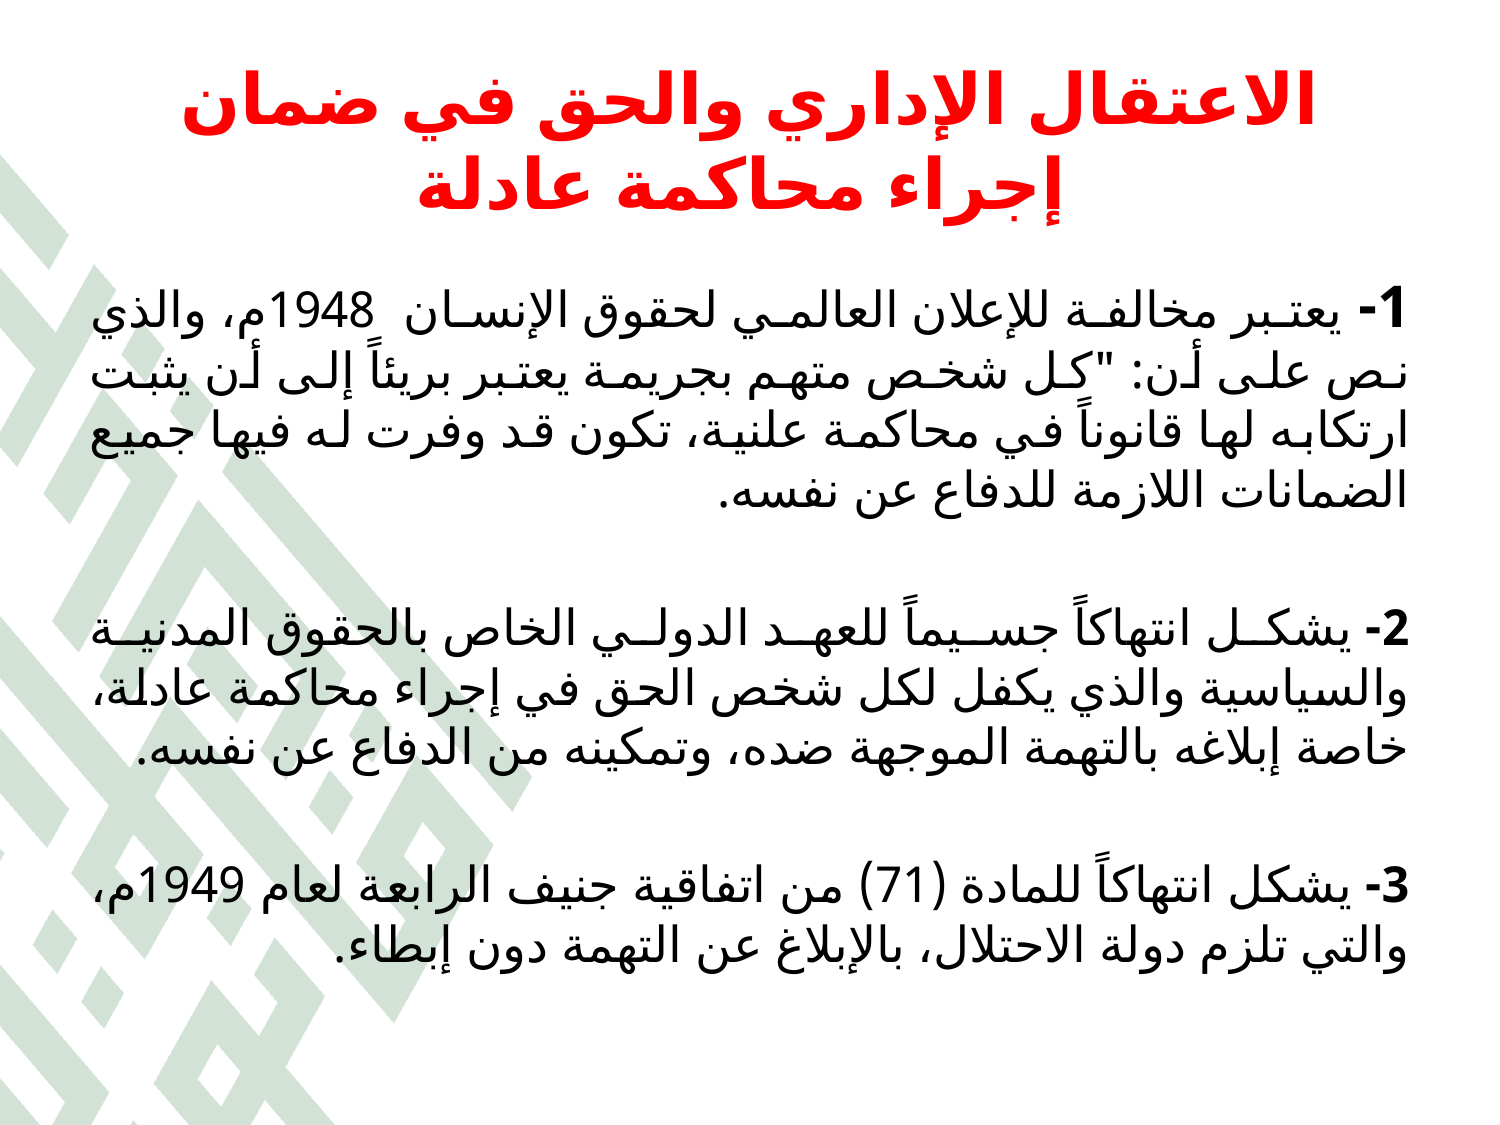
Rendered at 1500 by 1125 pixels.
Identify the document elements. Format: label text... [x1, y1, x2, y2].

title الاعتقال الإداري والحق في ضمان إجراء محاكمة عادلة [75, 45, 1425, 233]
list 1- يعتبر مخالفة للإعلان العالمي لحقوق الإنسان 1948م، والذي نص على أن: "كل شخص متهم بجريمة يعتبر بريئاً إلى أن يثبت ارتكابه لها قانوناً في محاكمة علنية، تكون قد وفرت له فيها جميع الضمانات اللازمة للدفاع عن نفسه. 2- يشكل انتهاكاً جسيماً للعهد الدولي الخاص بالحقوق المدنية والسياسية والذي يكفل لكل شخص الحق في إجراء محاكمة عادلة، خاصة إبلاغه بالتهمة الموجهة ضده، وتمكينه من الدفاع عن نفسه. 3- يشكل انتهاكاً للمادة (71) من اتفاقية جنيف الرابعة لعام 1949م، والتي تلزم دولة الاحتلال، بالإبلاغ عن التهمة دون إبطاء. [75, 262, 1425, 1005]
